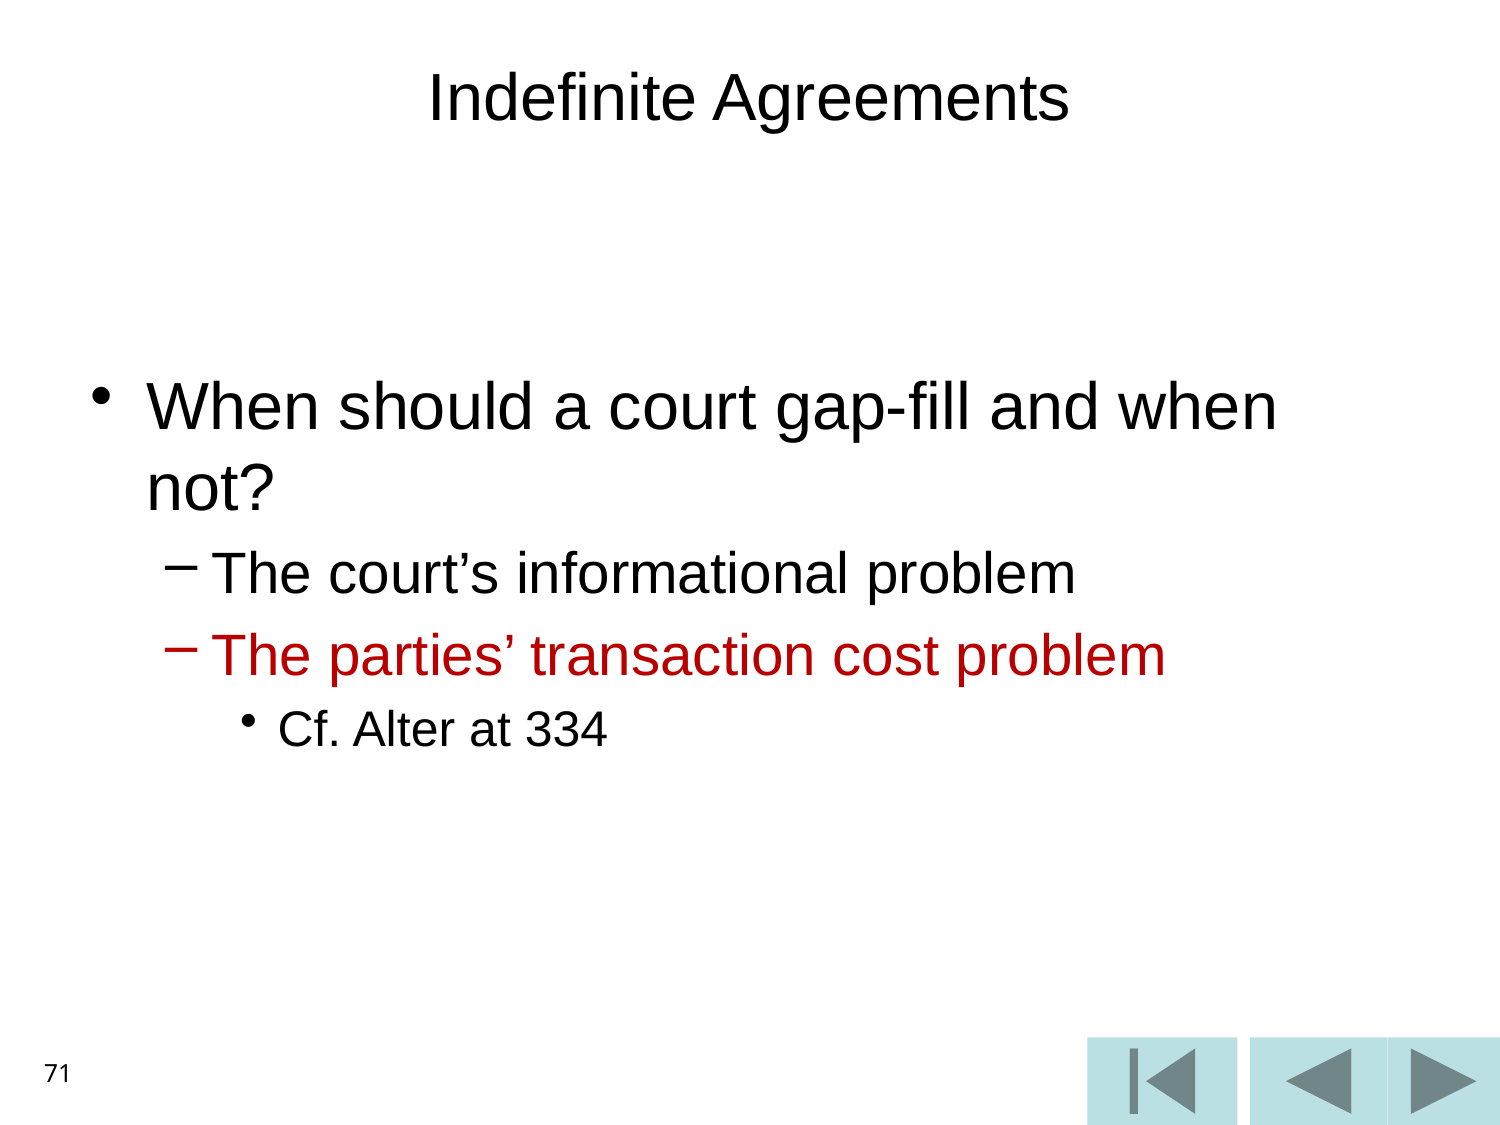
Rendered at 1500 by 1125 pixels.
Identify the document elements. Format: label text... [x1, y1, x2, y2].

title Indefinite Agreements [0, 0, 1500, 188]
slide_number 71 [0, 1049, 88, 1125]
list When should a court gap-fill and when not? The court’s informational problem The parties’ transaction cost problem Cf. Alter at 334 [75, 262, 1425, 1005]
